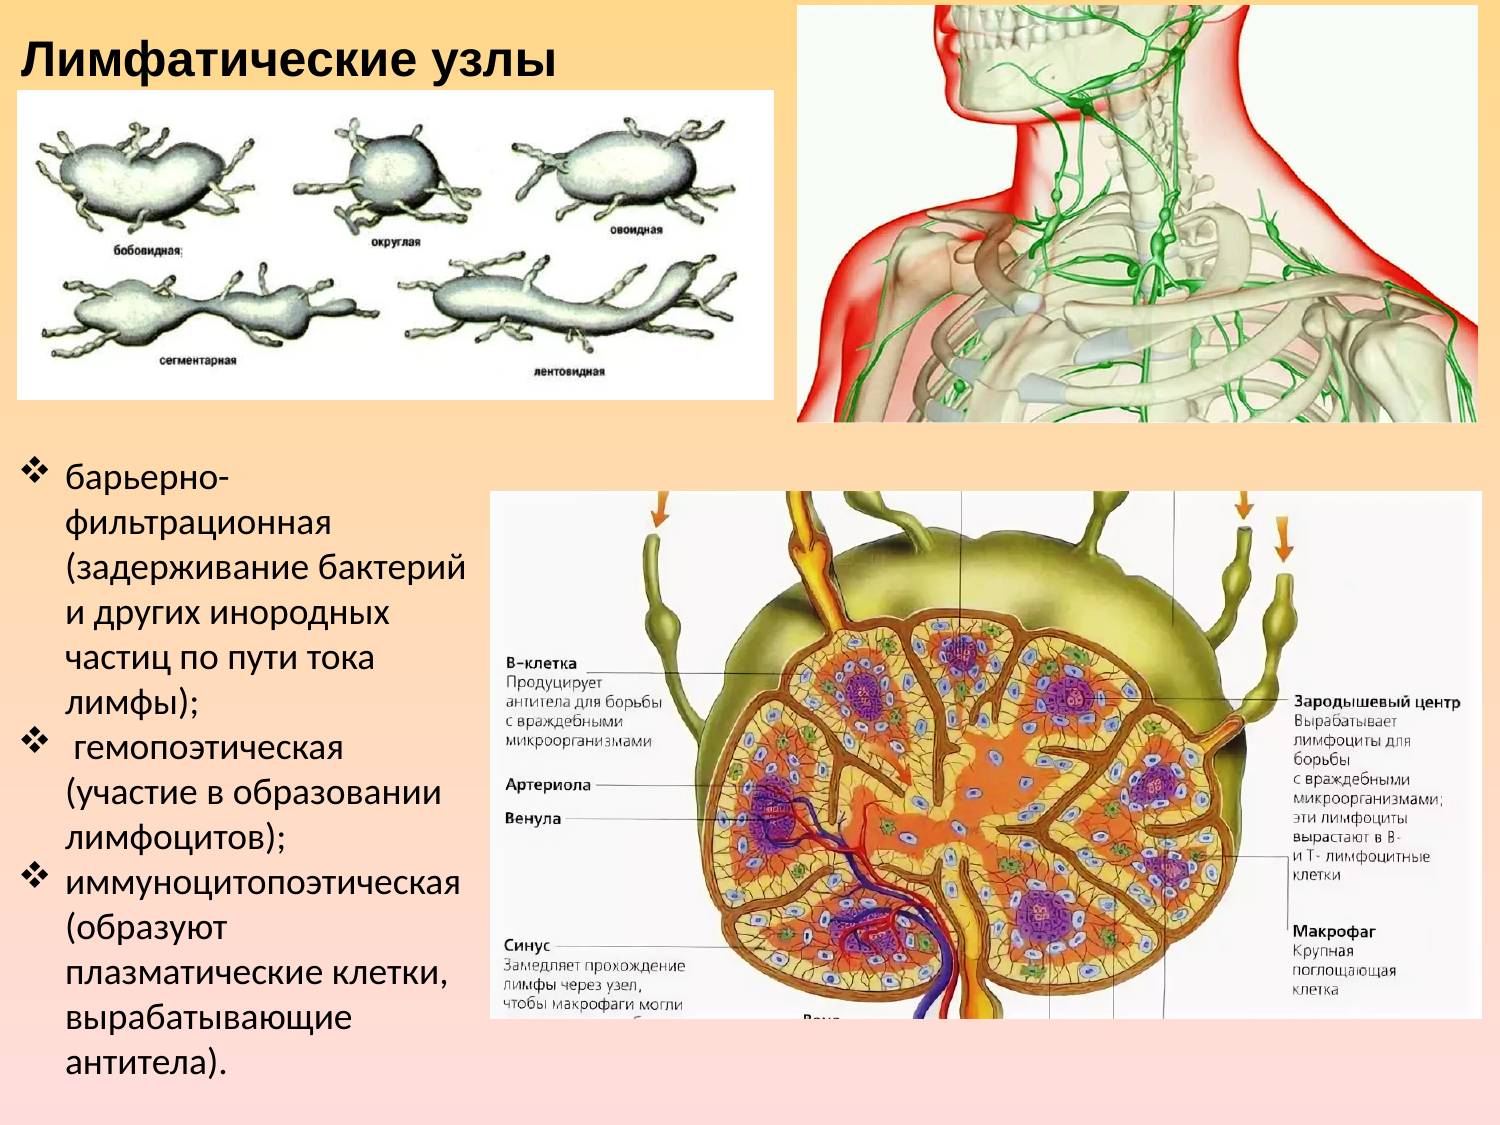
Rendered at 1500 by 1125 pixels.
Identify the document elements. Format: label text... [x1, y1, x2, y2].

picture [490, 491, 1482, 1019]
text_box барьерно-фильтрационная (задерживание бактерий и других инородных частиц по пути тока лимфы); гемопоэтическая (участие в образовании лимфоцитов); иммуноцитопоэтическая (образуют плазматические клетки, вырабатывающие антитела). [3, 444, 491, 1090]
text_box Лимфатические узлы [6, 19, 573, 94]
picture [797, 5, 1478, 424]
picture [17, 90, 774, 400]
